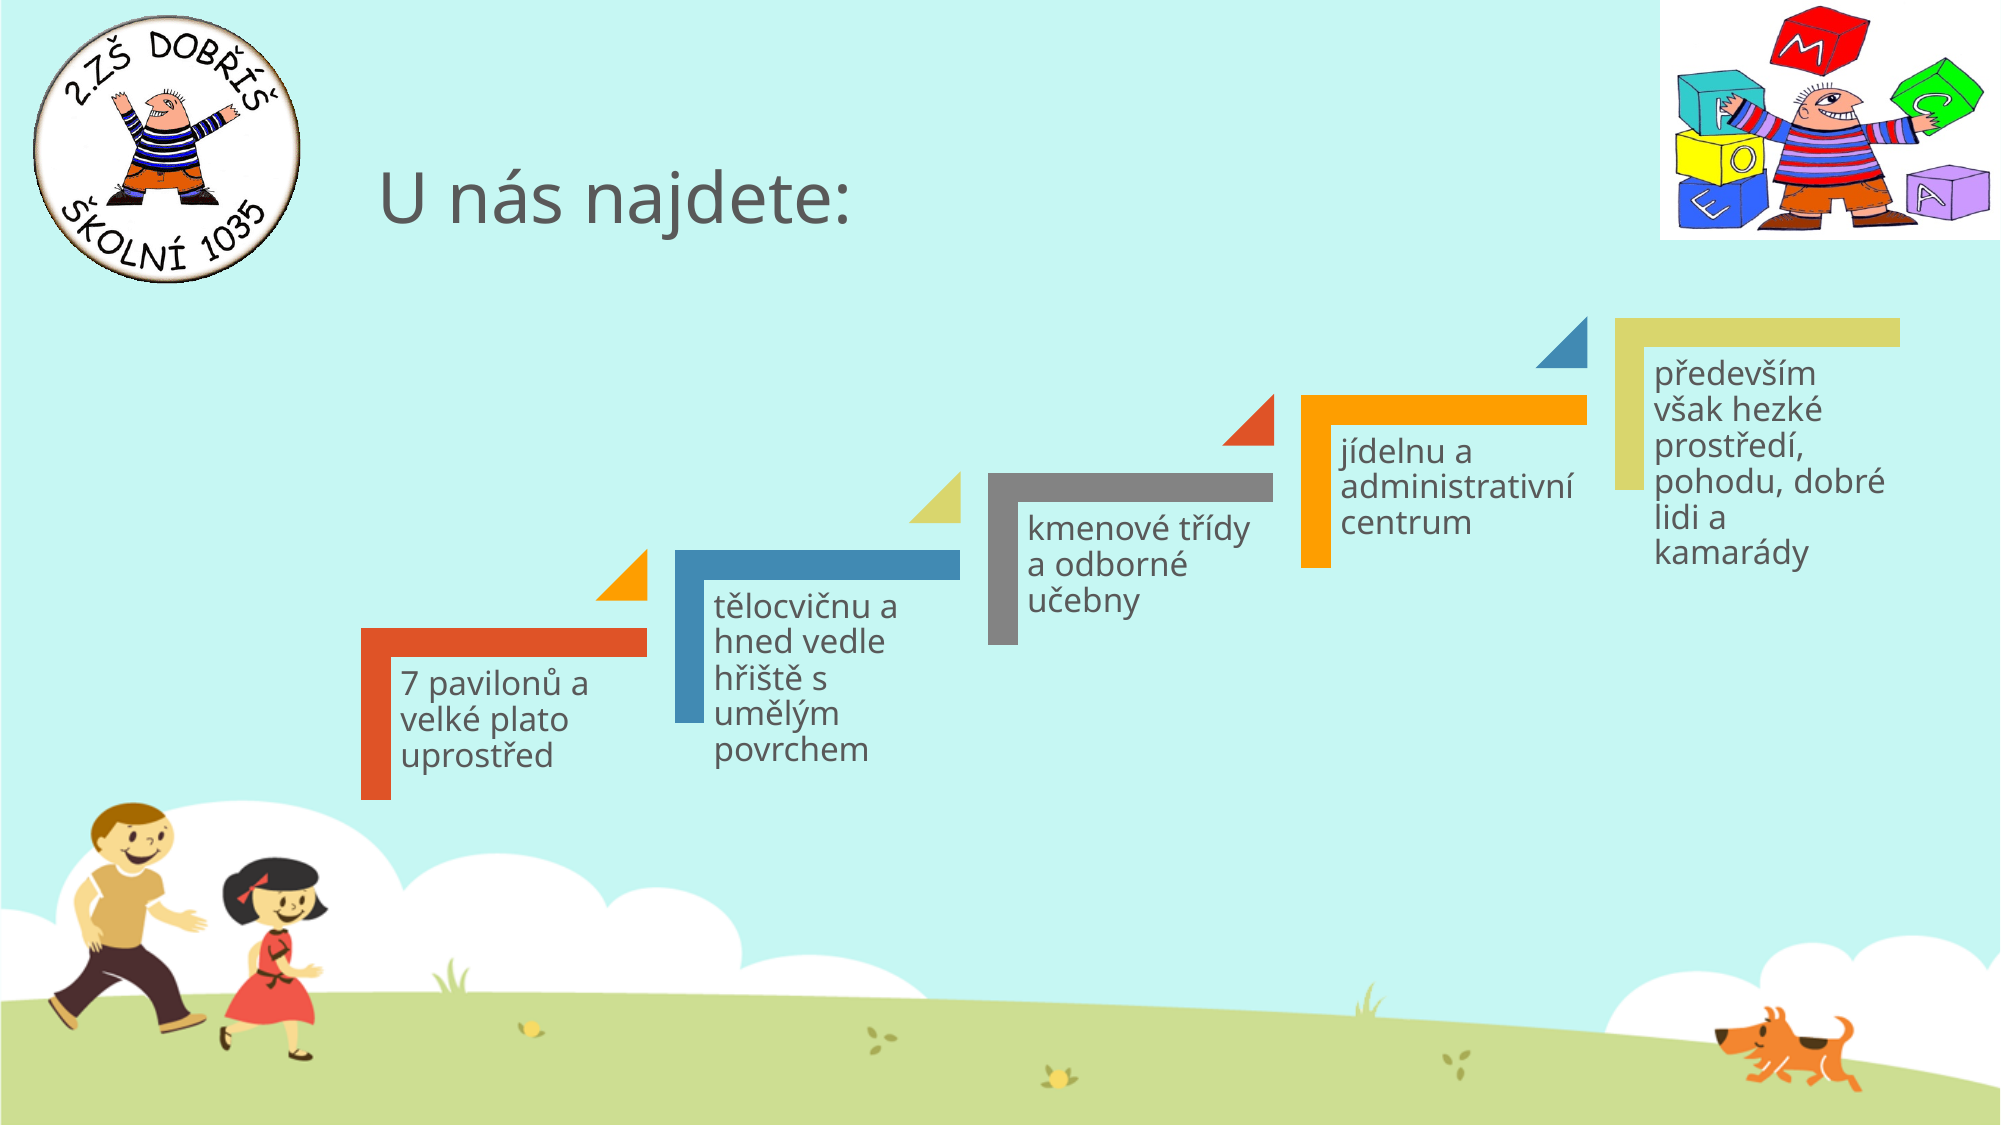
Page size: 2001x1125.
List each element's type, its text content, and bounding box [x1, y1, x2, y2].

title U nás najdete: [362, 50, 1522, 247]
picture [0, 0, 2001, 1125]
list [362, 262, 1900, 938]
